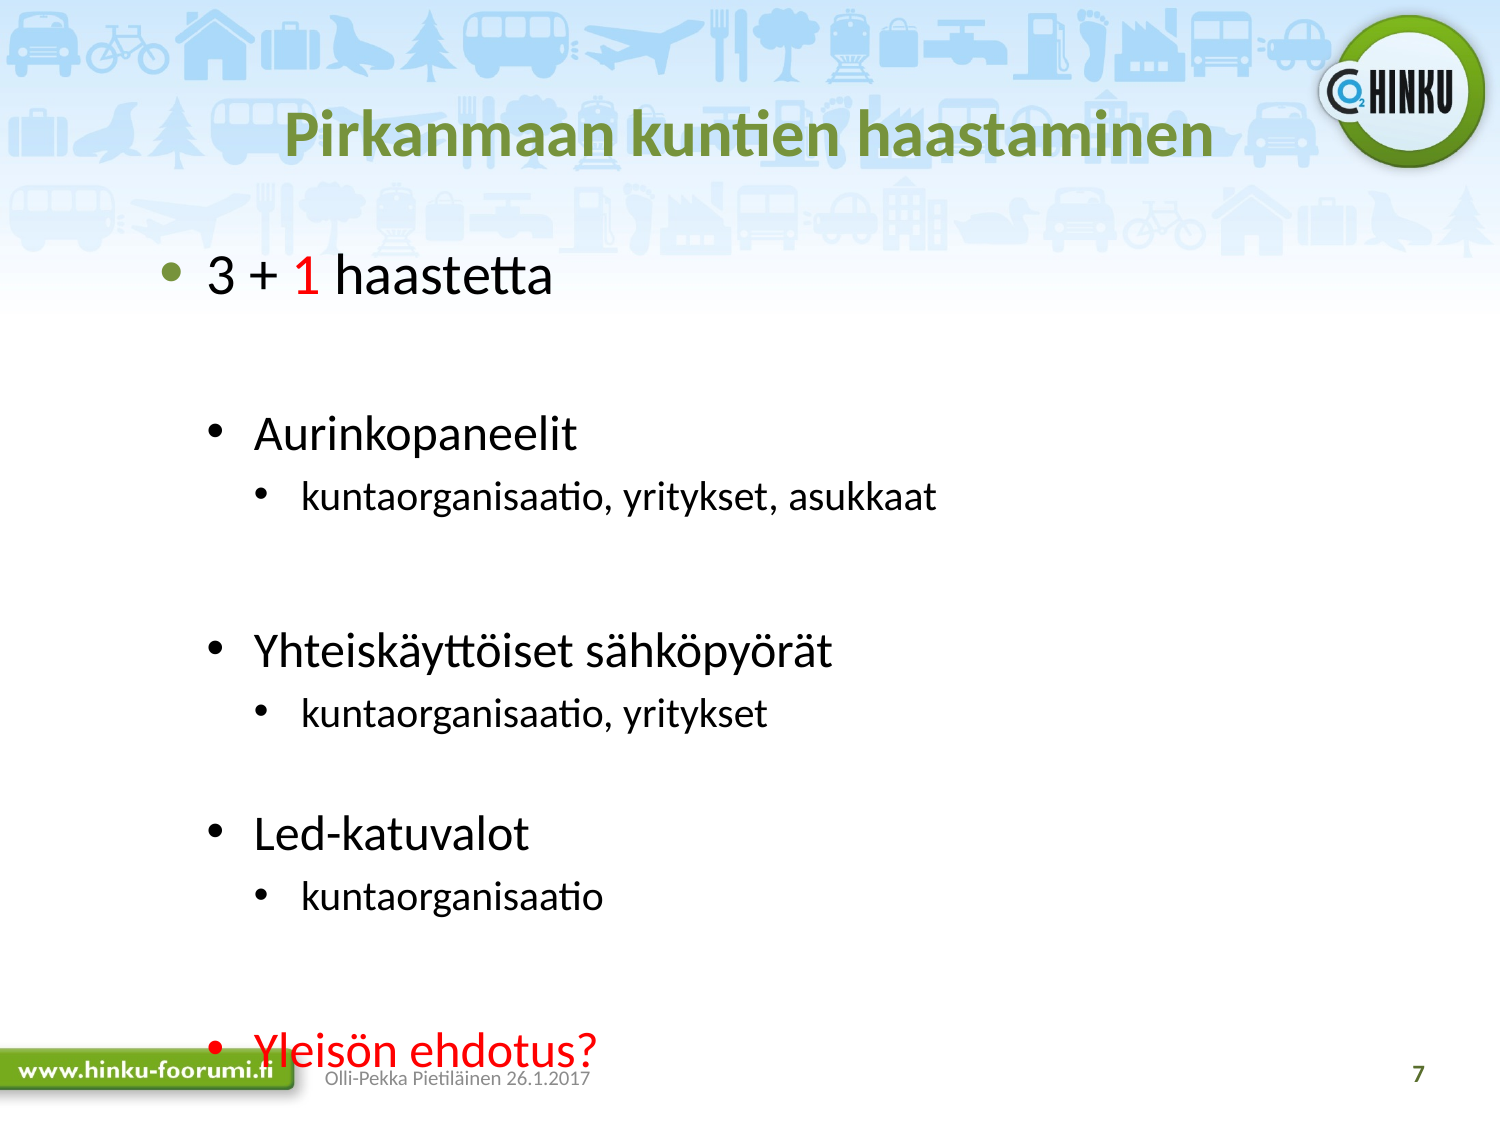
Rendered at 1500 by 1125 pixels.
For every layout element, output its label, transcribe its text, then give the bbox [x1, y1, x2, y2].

footer Olli-Pekka Pietiläinen 26.1.2017 [324, 1046, 845, 1107]
title Pirkanmaan kuntien haastaminen [159, 90, 1341, 243]
list 3 + 1 haastetta Aurinkopaneelit kuntaorganisaatio, yritykset, asukkaat Yhteiskäyttöiset sähköpyörät kuntaorganisaatio, yritykset Led-katuvalot kuntaorganisaatio Yleisön ehdotus? [159, 243, 1341, 986]
picture [0, 0, 1500, 1125]
slide_number 7 [1340, 1042, 1425, 1103]
